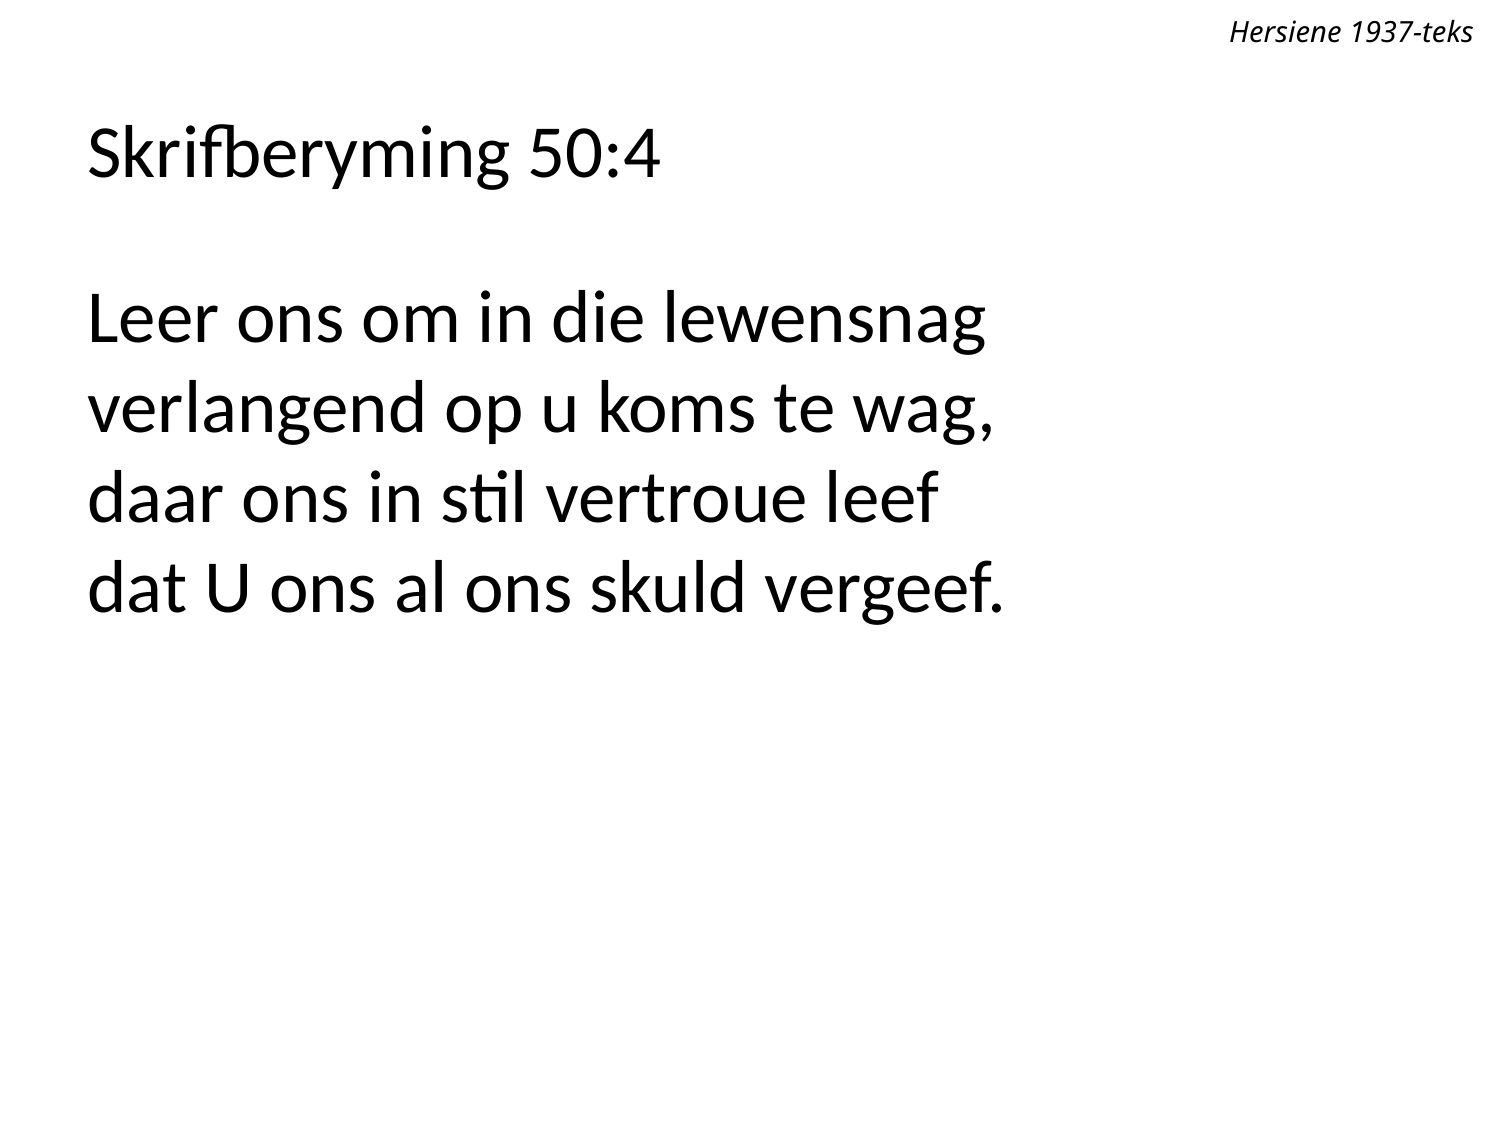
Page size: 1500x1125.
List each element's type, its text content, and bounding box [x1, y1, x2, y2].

text_box Skrifberyming 50:4 Leer ons om in die lewensnag verlangend op u koms te wag, daar ons in stil vertroue leef dat U ons al ons skuld vergeef. [72, 110, 1473, 636]
text_box Hersiene 1937-teks [1214, 5, 1489, 56]
